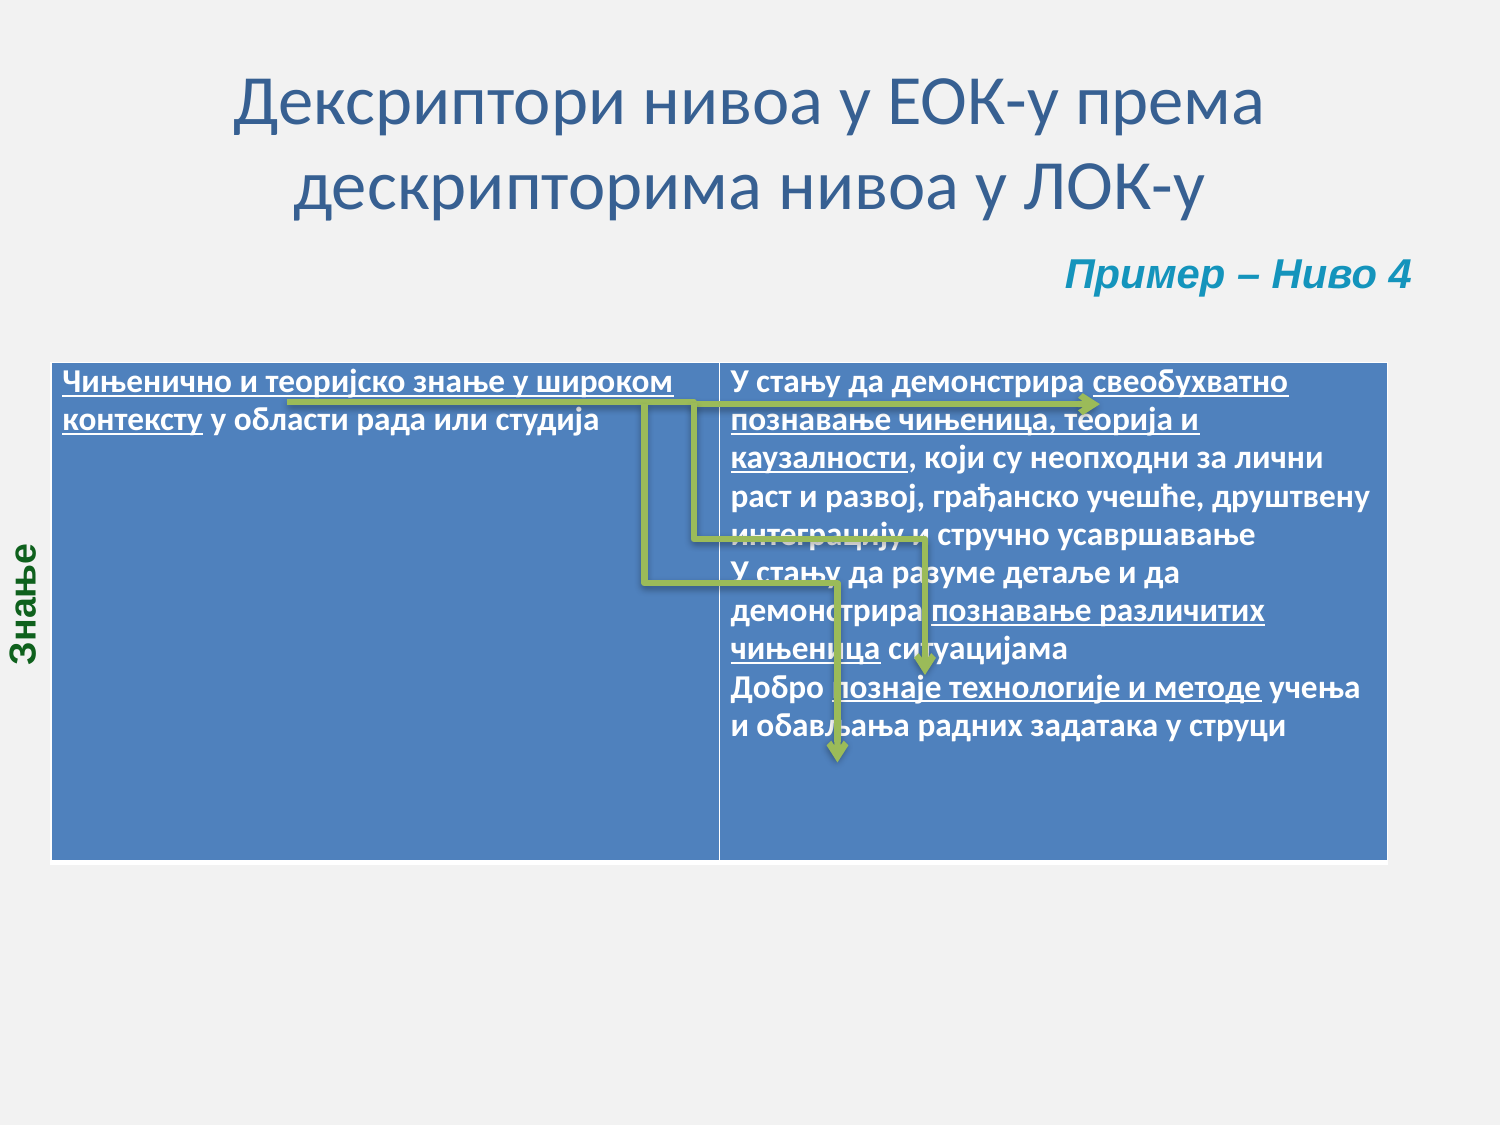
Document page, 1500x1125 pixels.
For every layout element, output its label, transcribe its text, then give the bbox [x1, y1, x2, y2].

table_header Чињенично и теоријско знање у широком контексту у области рада или студија [52, 363, 719, 860]
title Дексриптори нивоа у ЕОК-у према дескрипторима нивоа у ЛОК-у [75, 45, 1425, 233]
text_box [287, 401, 1101, 405]
text_box Знање [0, 462, 51, 746]
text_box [561, 486, 921, 681]
text_box Пример – Ниво 4 [1050, 239, 1463, 305]
table_header У стању да демонстрира свеобухватно познавање чињеница, теорија и каузалности, који су неопходни за лични раст и развој, грађанско учешће, друштвену интеграцију и стручно усавршавање У стању да разуме детаље и да демонстрира познавање различитих чињеница ситуацијама Добро познаје технологије и методе учења и обављања радних задатака у струци [720, 363, 1387, 860]
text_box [673, 423, 946, 655]
